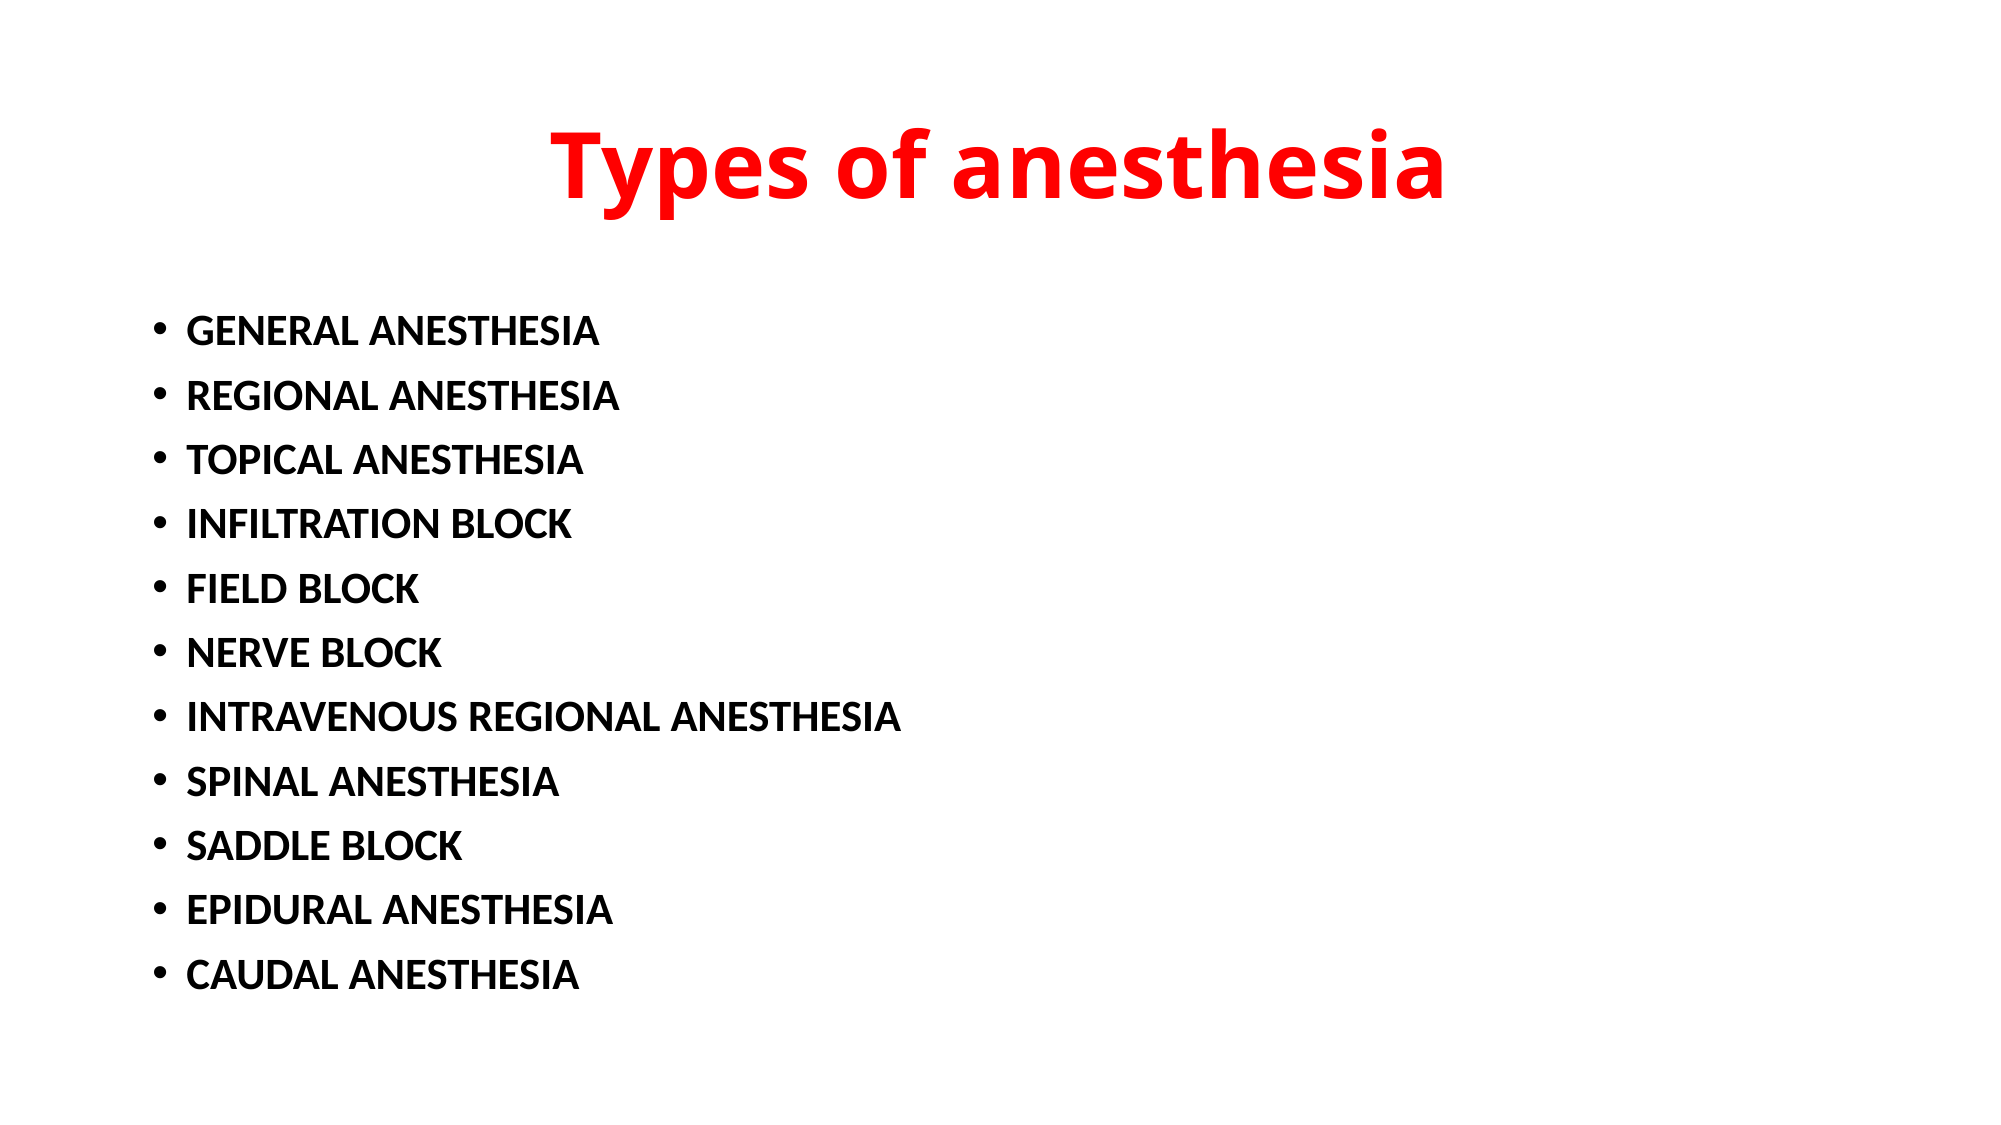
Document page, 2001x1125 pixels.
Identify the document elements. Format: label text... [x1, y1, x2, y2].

list GENERAL ANESTHESIA REGIONAL ANESTHESIA TOPICAL ANESTHESIA INFILTRATION BLOCK FIELD BLOCK NERVE BLOCK INTRAVENOUS REGIONAL ANESTHESIA SPINAL ANESTHESIA SADDLE BLOCK EPIDURAL ANESTHESIA CAUDAL ANESTHESIA [137, 299, 1863, 1014]
title Types of anesthesia [137, 59, 1863, 278]
